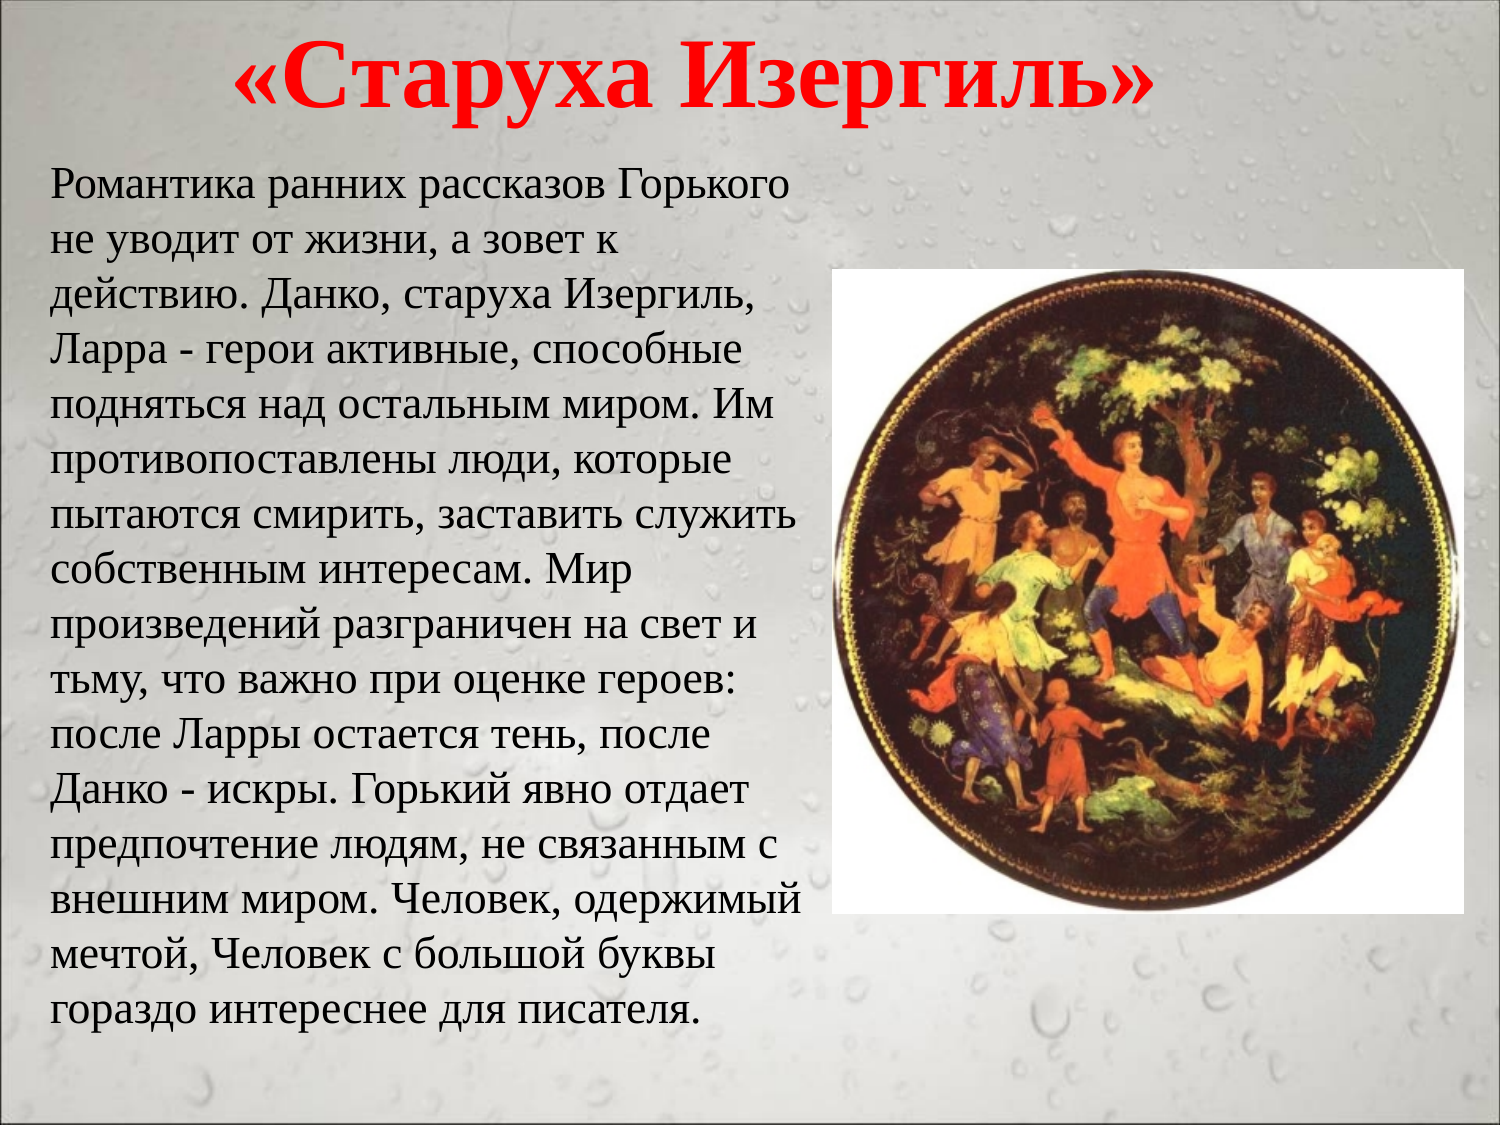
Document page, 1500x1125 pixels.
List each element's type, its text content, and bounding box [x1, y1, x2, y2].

text_box Романтика ранних рассказов Горького не уводит от жизни, а зовет к действию. Данко, старуха Изергиль, Ларра - герои активные, способные подняться над остальным миром. Им противопоставлены люди, которые пытаются смирить, заставить служить собственным интересам. Мир произведений разграничен на свет и тьму, что важно при оценке героев: после Ларры остается тень, после Данко - искры. Горький явно отдает предпочтение людям, не связанным с внешним миром. Человек, одержимый мечтой, Человек с большой буквы гораздо интереснее для писателя. [35, 145, 821, 1040]
picture [0, 0, 1500, 1125]
text_box «Старуха Изергиль» [215, 0, 1175, 135]
